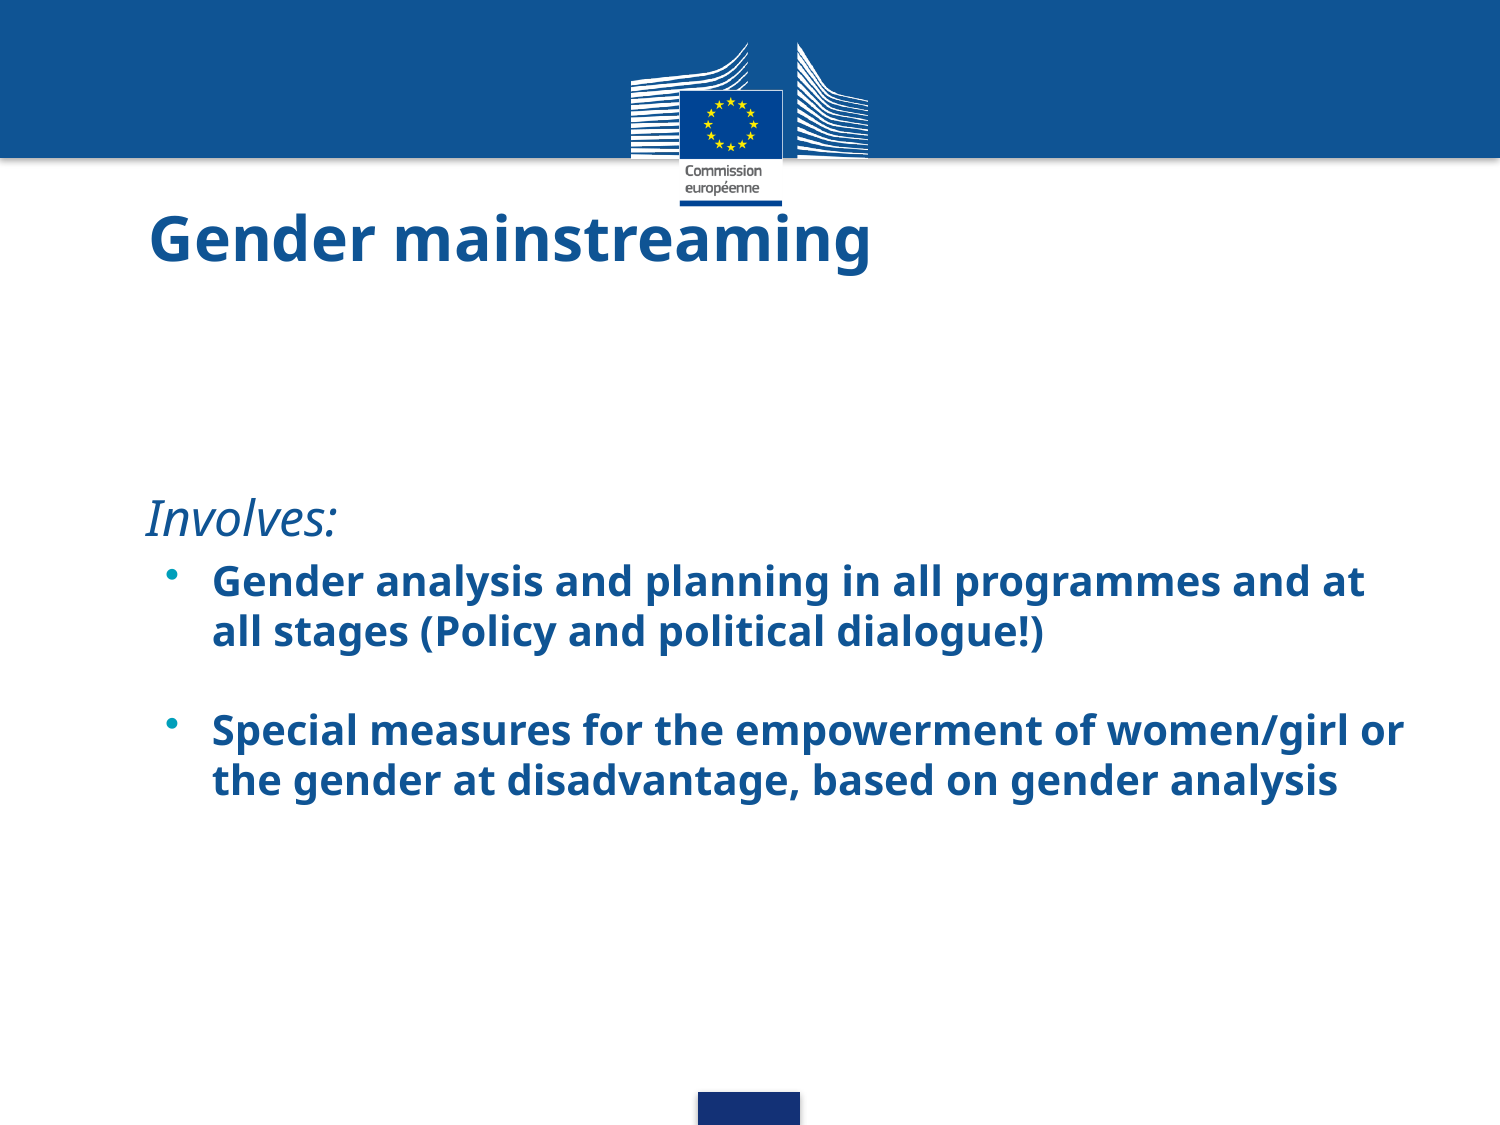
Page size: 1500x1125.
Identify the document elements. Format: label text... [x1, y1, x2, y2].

list Involves: Gender analysis and planning in all programmes and at all stages (Policy and political dialogue!) Special measures for the empowerment of women/girl or the gender at disadvantage, based on gender analysis [75, 408, 1425, 988]
picture [631, 42, 868, 160]
title Gender mainstreaming [75, 160, 1425, 314]
